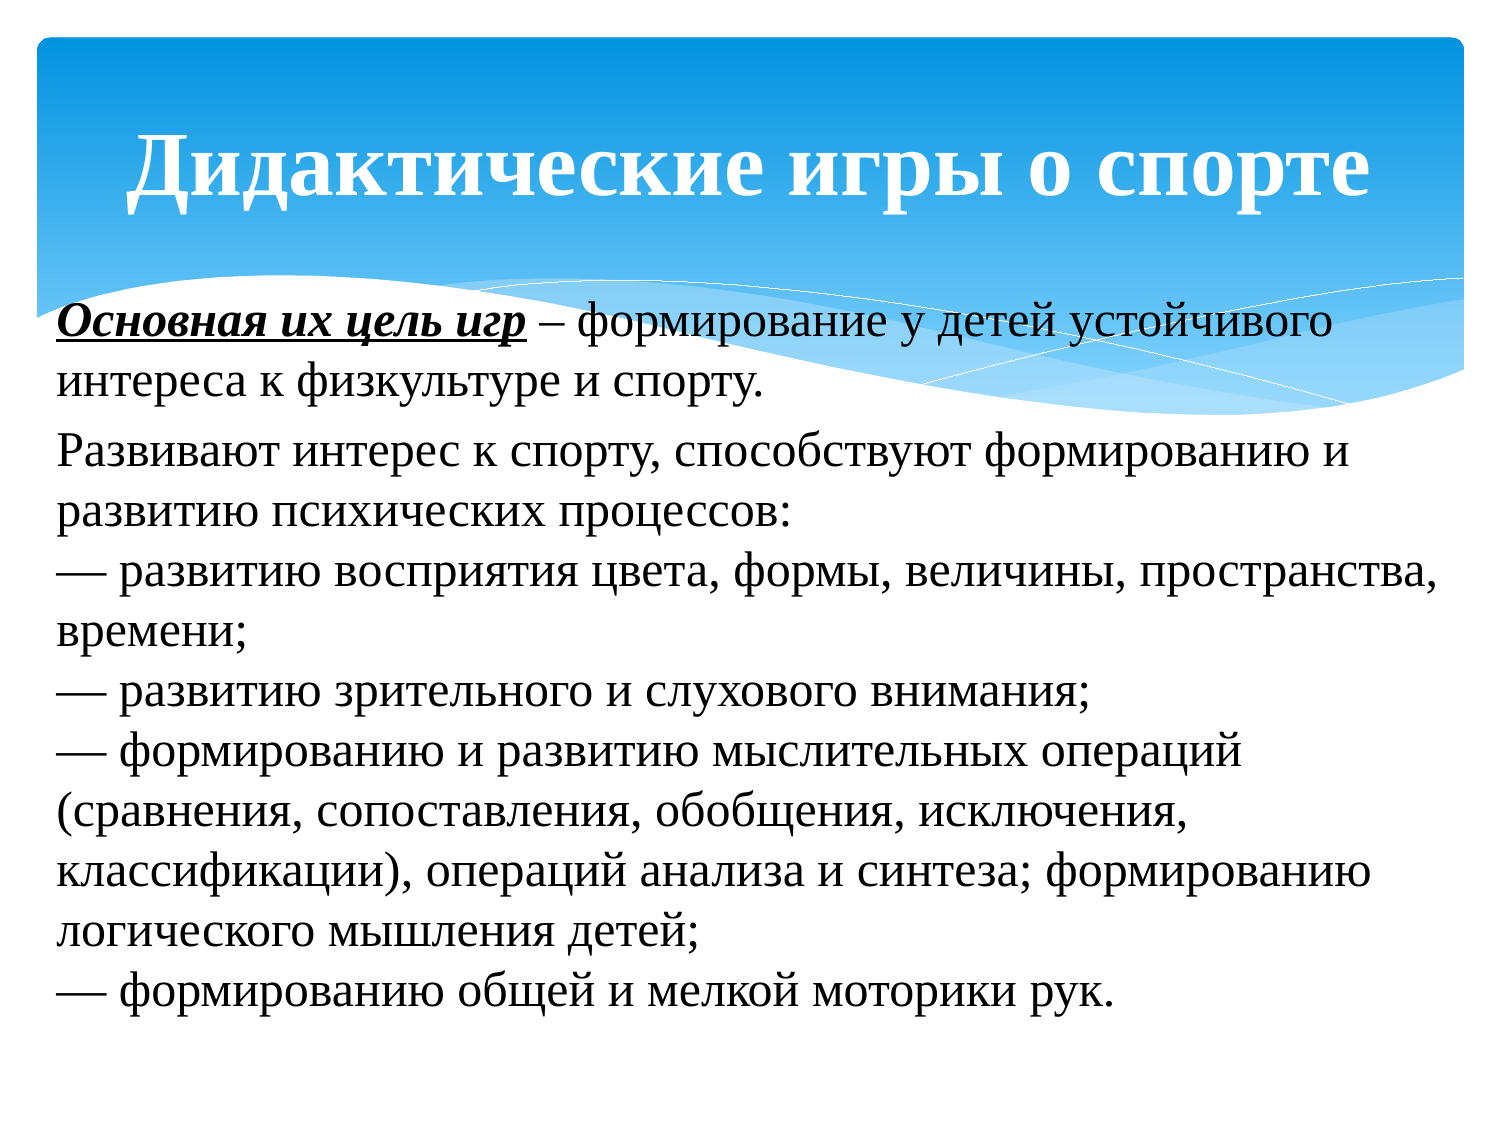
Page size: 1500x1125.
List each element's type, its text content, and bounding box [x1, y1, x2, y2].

title Дидактические игры о спорте [75, 55, 1425, 261]
list Основная их цель игр – формирование у детей устойчивого интереса к физкультуре и спорту. Развивают интерес к спорту, способствуют формированию и развитию психических процессов: — развитию восприятия цвета, формы, величины, пространства, времени; — развитию зрительного и слухового внимания; — формированию и развитию мыслительных операций (сравнения, сопоставления, обобщения, исключения, классификации), операций анализа и синтеза; формированию логического мышления детей; — формированию общей и мелкой моторики рук. [41, 278, 1471, 1106]
